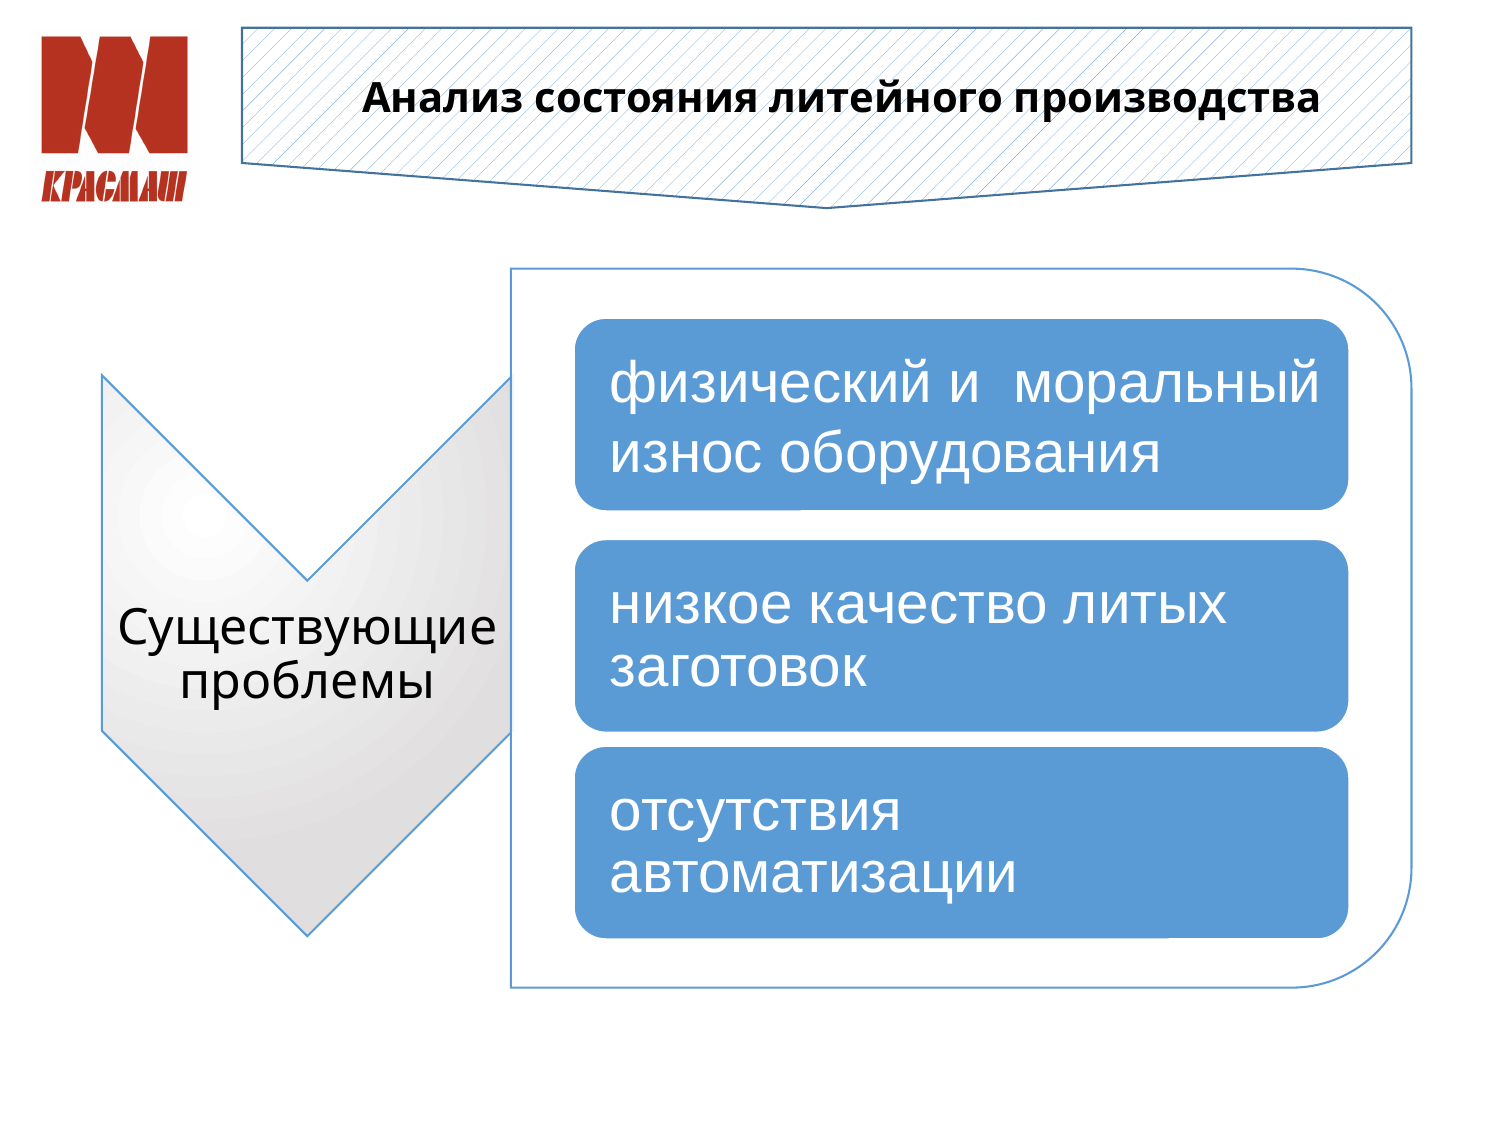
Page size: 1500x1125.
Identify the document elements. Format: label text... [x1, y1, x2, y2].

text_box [0, 267, 1412, 988]
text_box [573, 302, 1350, 970]
text_box Анализ состояния литейного производства [240, 26, 1413, 210]
picture [29, 30, 201, 209]
